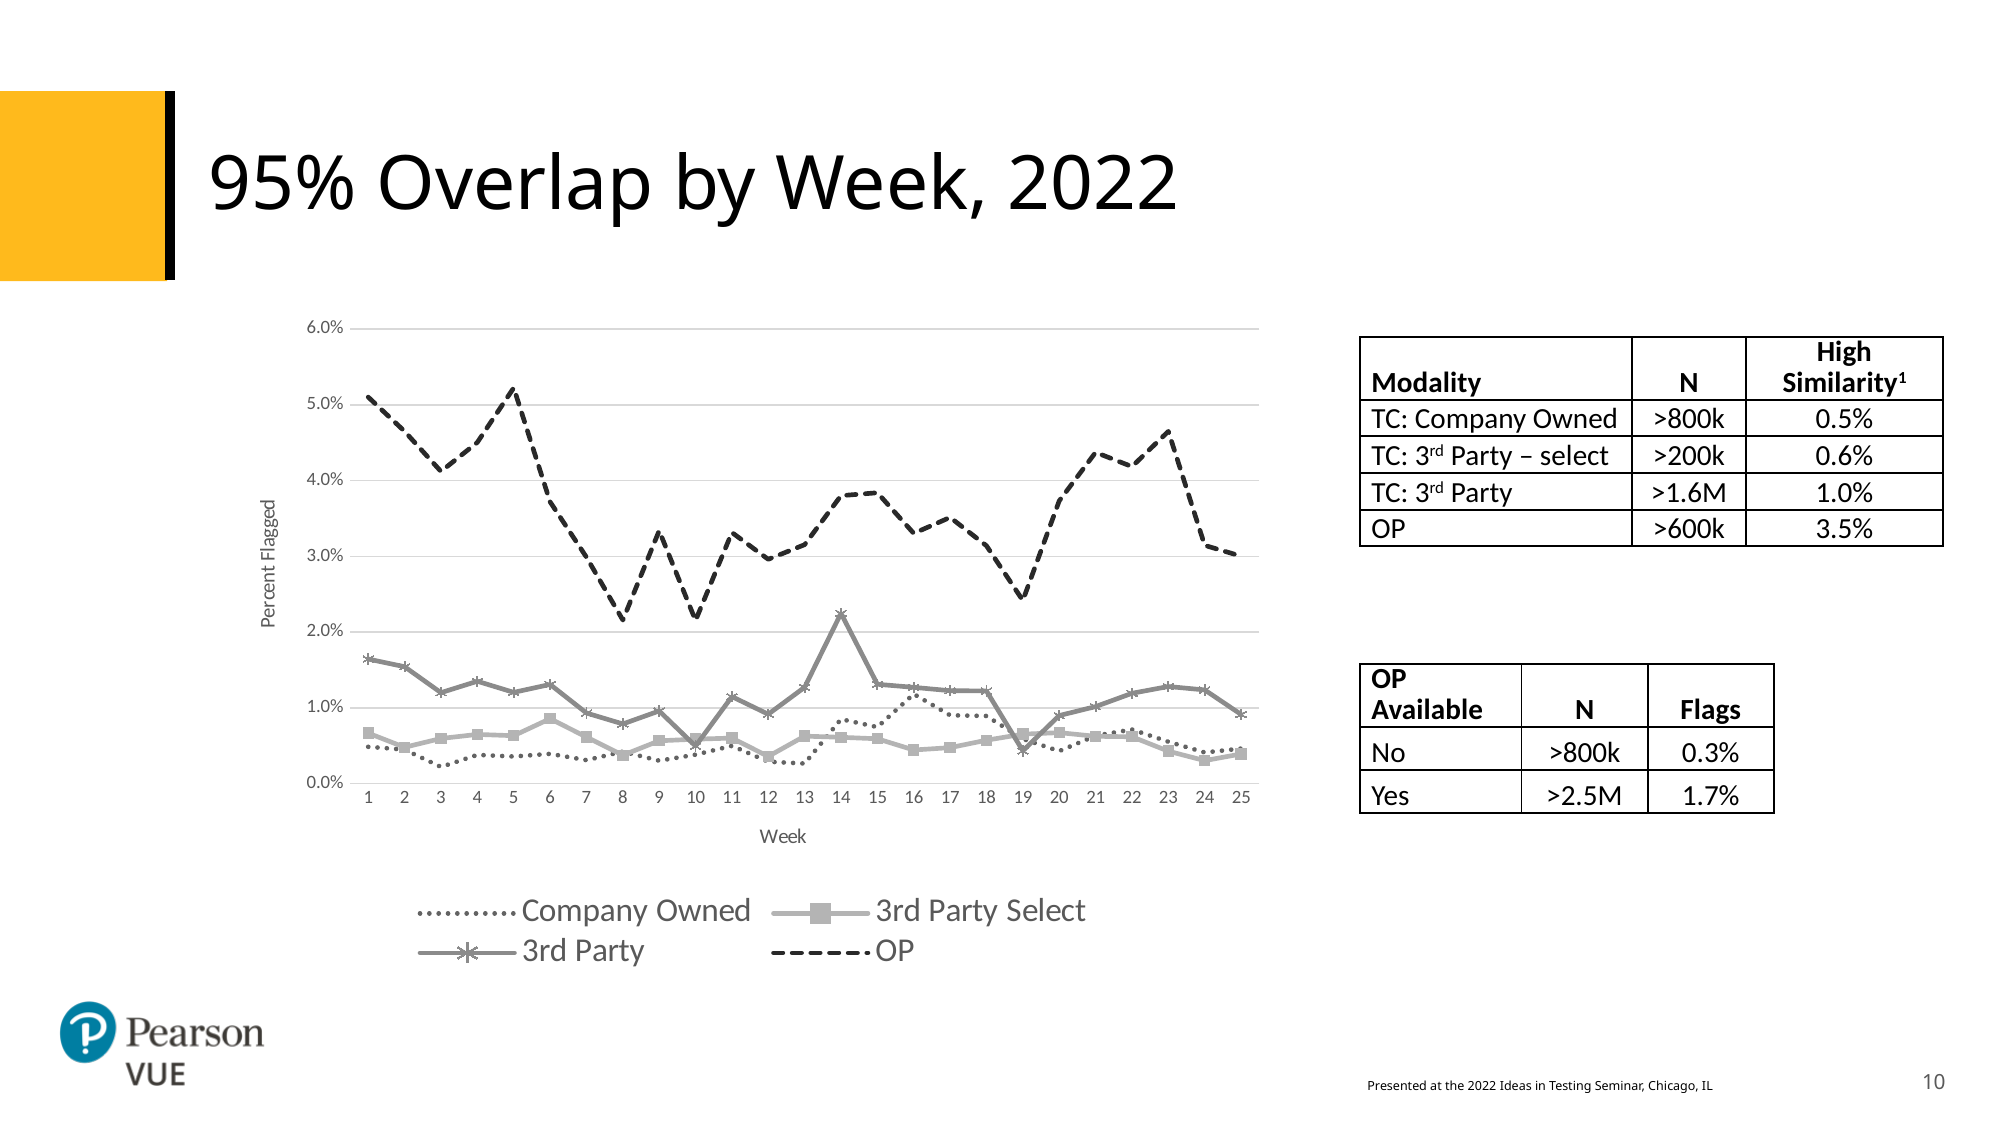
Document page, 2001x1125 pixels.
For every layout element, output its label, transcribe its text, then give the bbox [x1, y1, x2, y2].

table_header High Similarity1 [1747, 338, 1942, 399]
table_cell 0.5% [1747, 401, 1942, 435]
table_cell >2.5M [1522, 771, 1647, 812]
table_header N [1633, 338, 1745, 399]
table_cell >600k [1633, 511, 1745, 545]
table_cell >1.6M [1633, 474, 1745, 509]
table_cell 3.5% [1747, 511, 1942, 545]
table_cell 1.7% [1649, 771, 1773, 812]
picture [50, 992, 274, 1095]
table_cell OP [1361, 511, 1631, 545]
title 95% Overlap by Week, 2022 [194, 93, 1830, 278]
table_cell No [1361, 728, 1521, 769]
table_cell TC: 3rd Party [1361, 474, 1631, 509]
chart [225, 306, 1281, 976]
table_cell >800k [1633, 401, 1745, 435]
table_cell 1.0% [1747, 474, 1942, 509]
table_cell 0.3% [1649, 728, 1773, 769]
table_cell TC: 3rd Party – select [1361, 437, 1631, 472]
table_header OP Available [1361, 665, 1521, 726]
table_cell Yes [1361, 771, 1521, 812]
slide_number 10 [1894, 1052, 1961, 1113]
table_cell TC: Company Owned [1361, 401, 1631, 435]
table_cell >200k [1633, 437, 1745, 472]
table_cell >800k [1522, 728, 1647, 769]
table_header Flags [1649, 665, 1773, 726]
table_header N [1522, 665, 1647, 726]
table_cell 0.6% [1747, 437, 1942, 472]
table_header Modality [1361, 338, 1631, 399]
